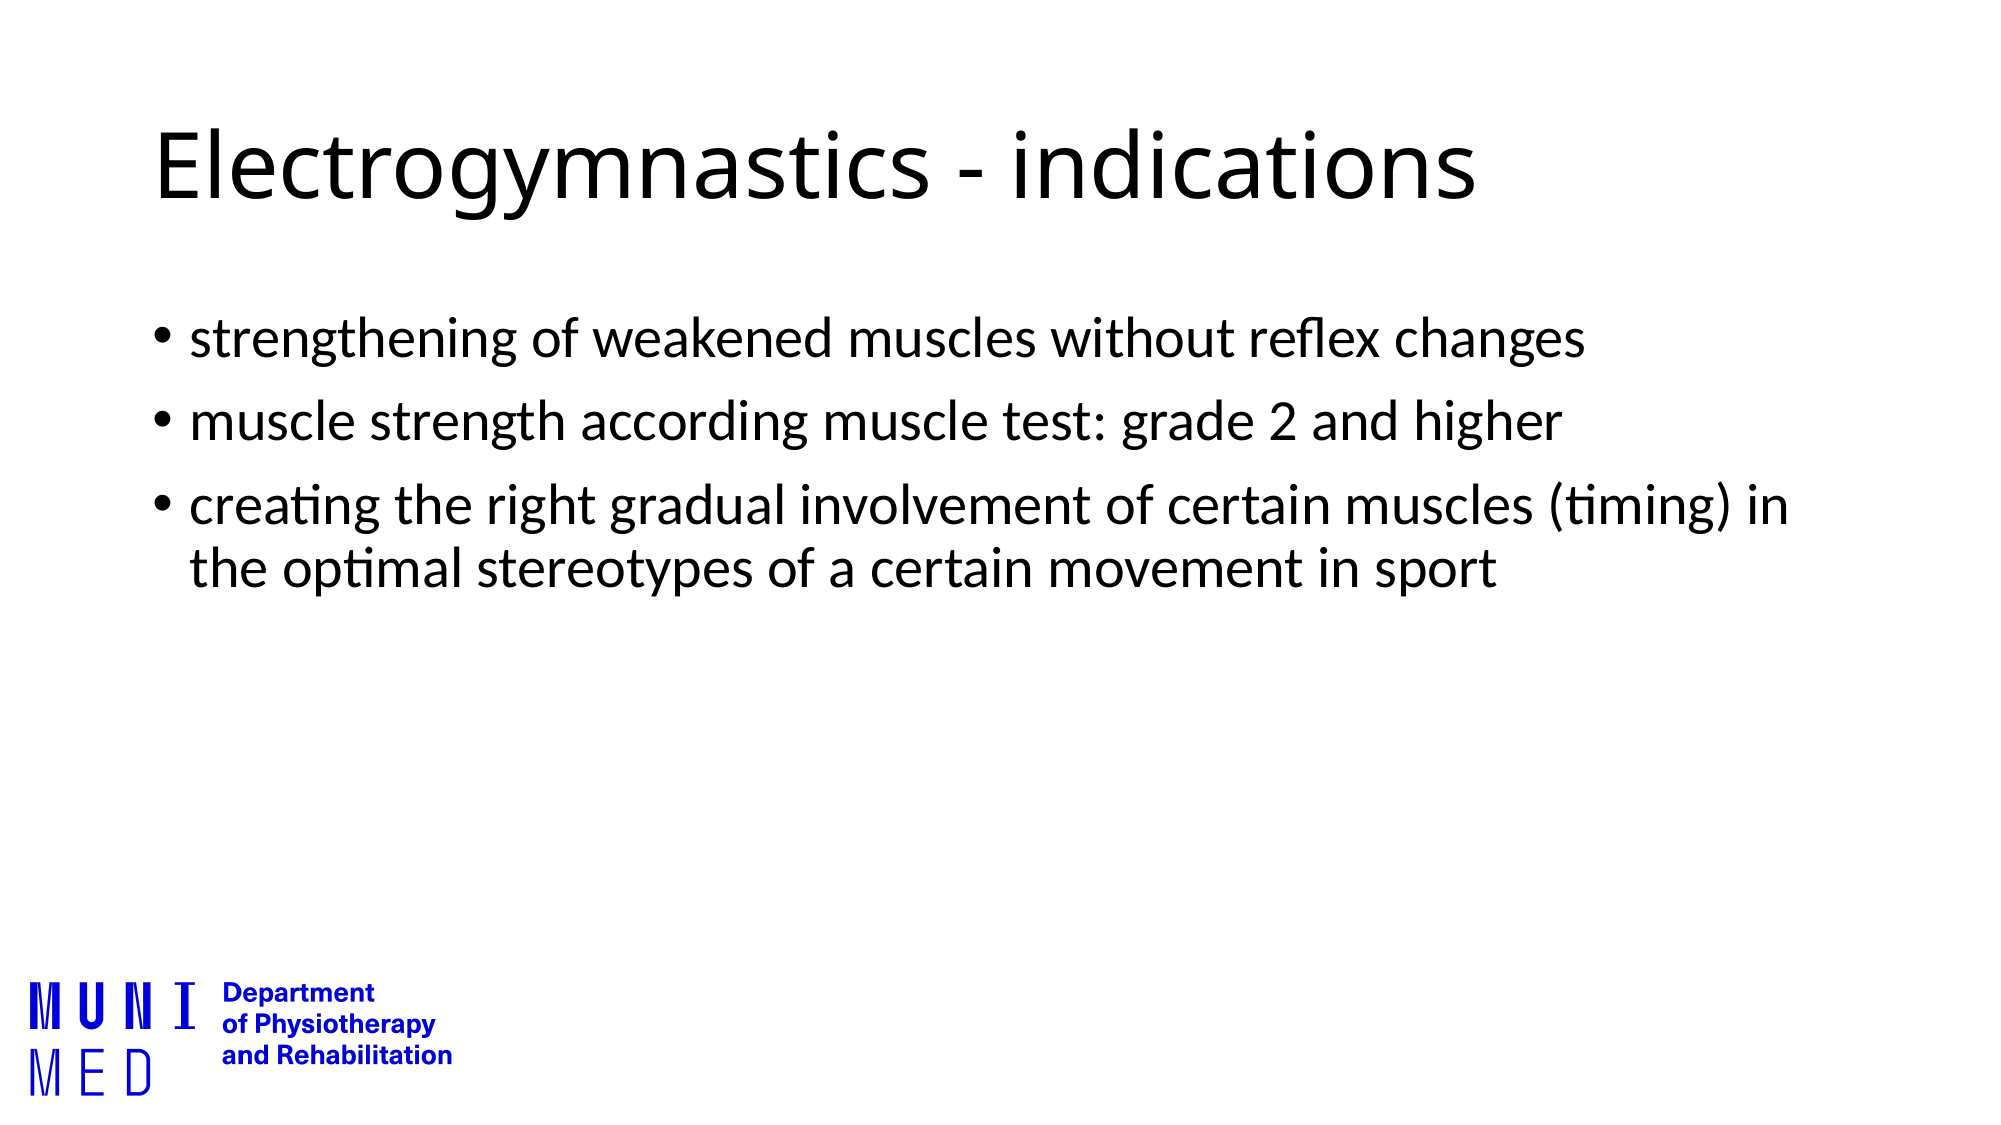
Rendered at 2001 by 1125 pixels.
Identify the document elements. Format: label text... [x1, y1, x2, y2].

title Electrogymnastics - indications [137, 59, 1863, 278]
picture [0, 952, 481, 1125]
list strengthening of weakened muscles without reflex changes muscle strength according muscle test: grade 2 and higher creating the right gradual involvement of certain muscles (timing) in the optimal stereotypes of a certain movement in sport [137, 299, 1863, 1014]
